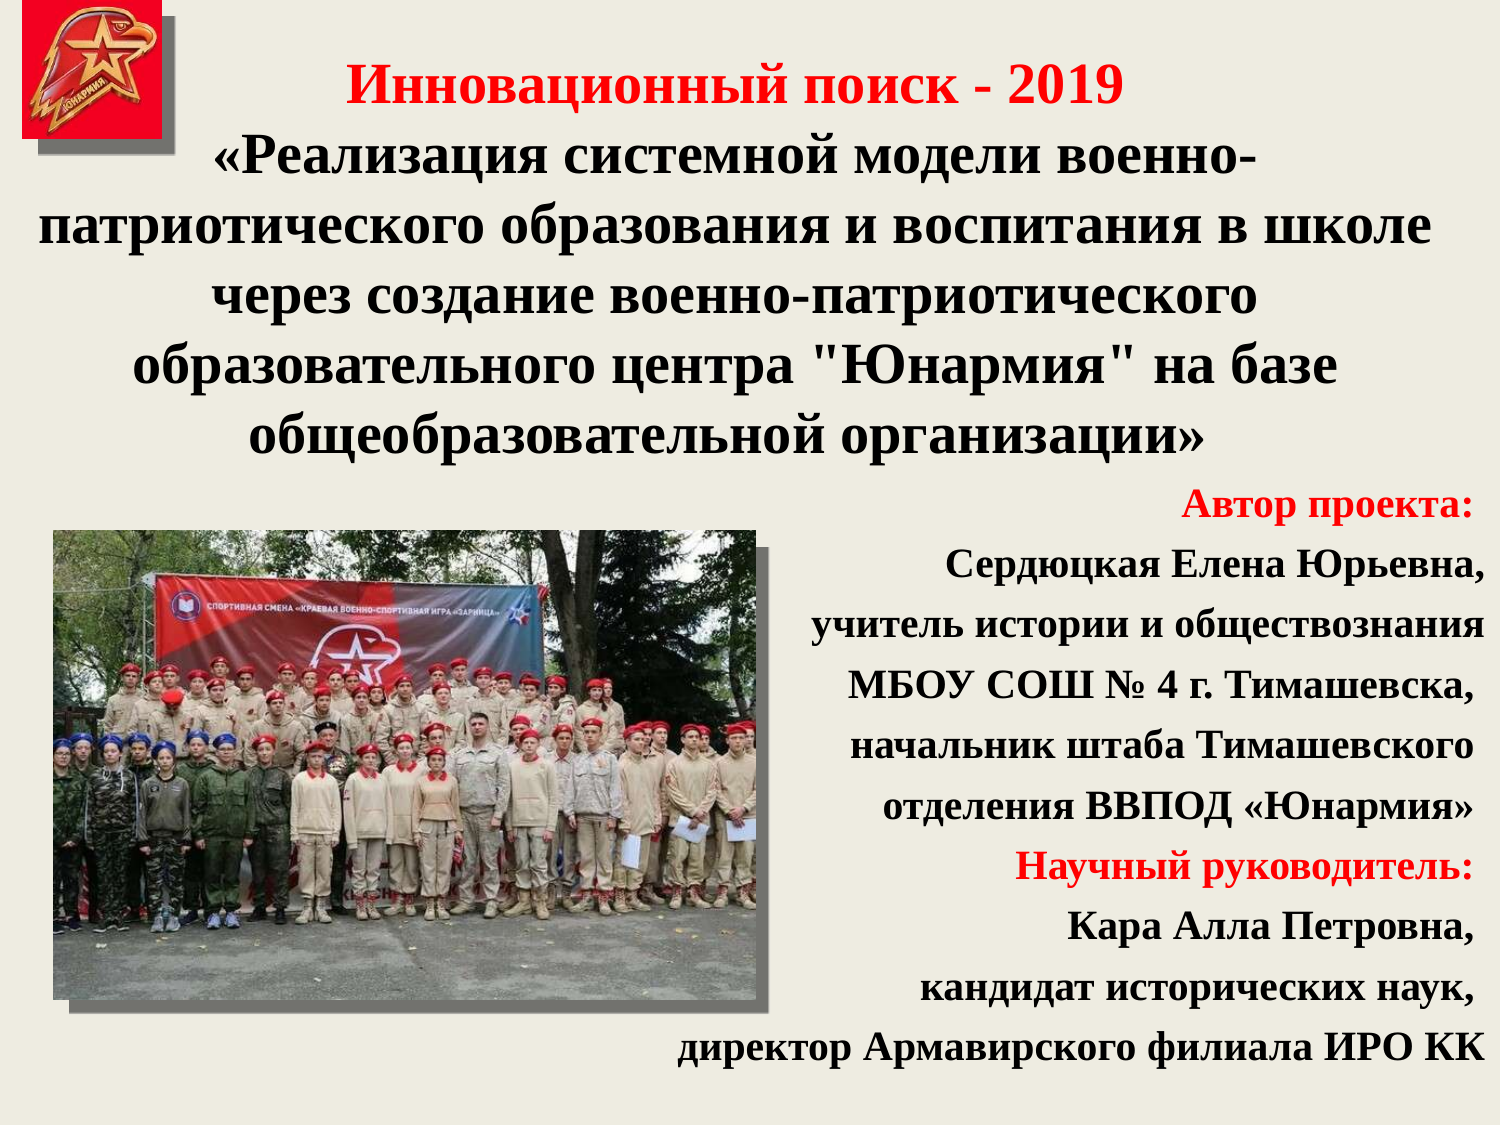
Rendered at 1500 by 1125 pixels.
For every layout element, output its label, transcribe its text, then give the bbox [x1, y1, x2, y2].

text_box Автор проекта: Сердюцкая Елена Юрьевна, учитель истории и обществознания МБОУ СОШ № 4 г. Тимашевска, начальник штаба Тимашевского отделения ВВПОД «Юнармия» Научный руководитель: Кара Алла Петровна, кандидат исторических наук, директор Армавирского филиала ИРО КК [82, 467, 1500, 681]
text_box Инновационный поиск - 2019 «Реализация системной модели военно-патриотического образования и воспитания в школе через создание военно-патриотического образовательного центра "Юнармия" на базе общеобразовательной организации» [0, 184, 1471, 545]
picture [53, 530, 756, 1000]
picture [22, 0, 162, 139]
